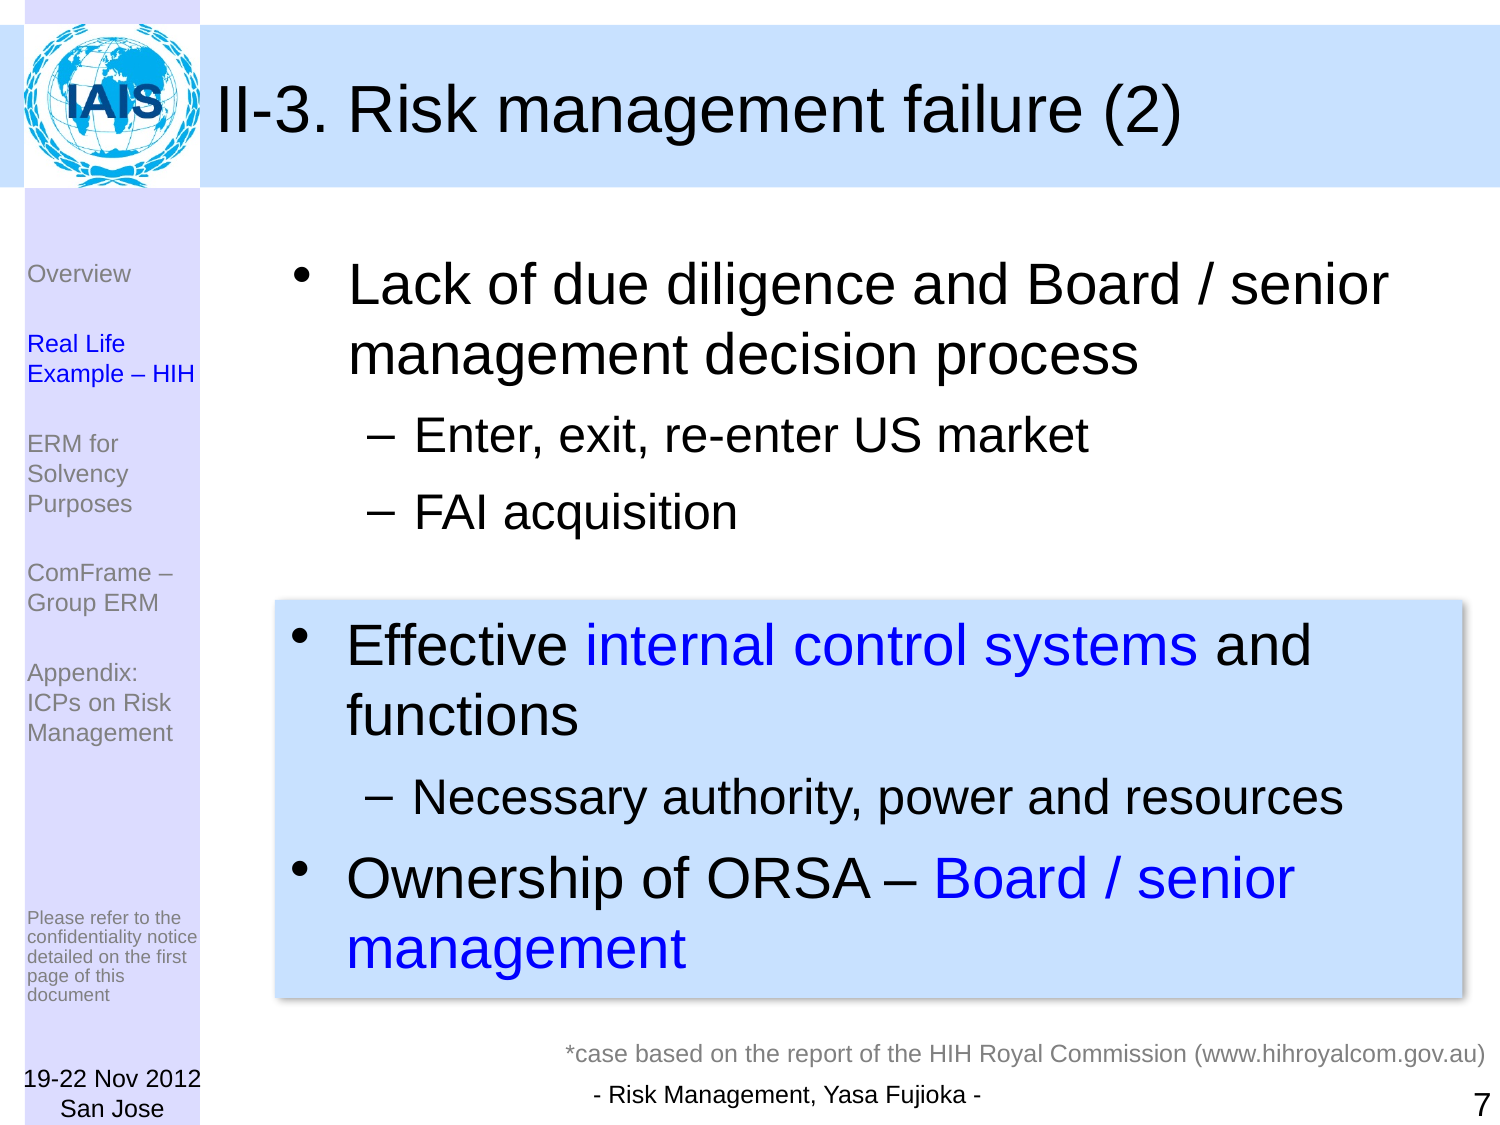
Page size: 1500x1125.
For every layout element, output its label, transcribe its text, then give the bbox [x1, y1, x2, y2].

text_box Lack of due diligence and Board / senior management decision process Enter, exit, re-enter US market FAI acquisition [277, 238, 1465, 563]
picture [24, 24, 200, 188]
text_box Overview Real Life Example – HIH ERM for Solvency Purposes ComFrame – Group ERM Appendix: ICPs on Risk Management [27, 249, 200, 813]
text_box Effective internal control systems and functions Necessary authority, power and resources Ownership of ORSA – Board / senior management [274, 599, 1463, 998]
text_box *case based on the report of the HIH Royal Commission (www.hihroyalcom.gov.au) [550, 1029, 1491, 1075]
title II-3. Risk management failure (2) [200, 24, 1475, 188]
